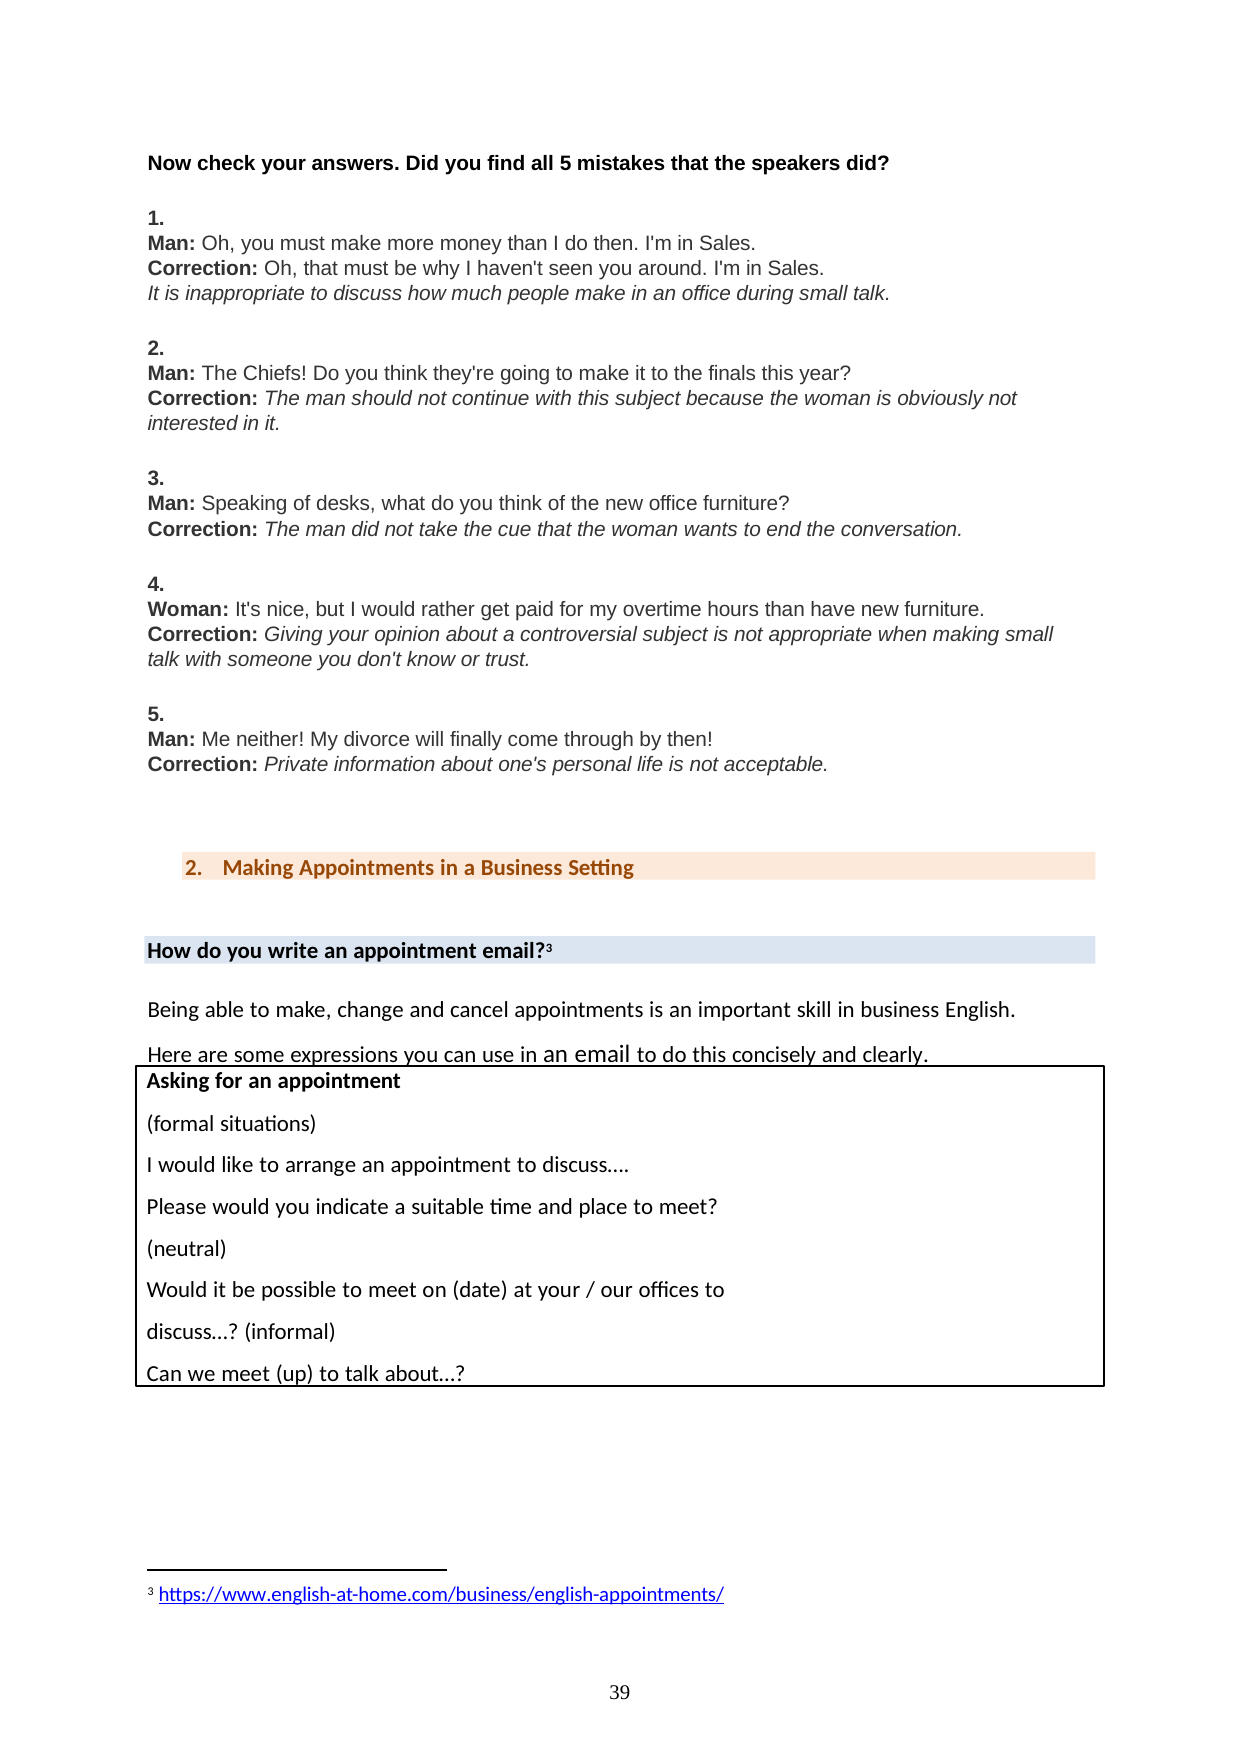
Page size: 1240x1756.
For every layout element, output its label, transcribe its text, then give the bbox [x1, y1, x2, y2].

text_box Now check your answers. Did you find all 5 mistakes that the speakers did? 1. Man: Oh, you must make more money than I do then. I'm in Sales. Correction: Oh, that must be why I haven't seen you around. I'm in Sales. It is inappropriate to discuss how much people make in an office during small talk. 2. Man: The Chiefs! Do you think they're going to make it to the finals this year? Correction: The man should not continue with this subject because the woman is obviously not interested in it. 3. Man: Speaking of desks, what do you think of the new office furniture? Correction: The man did not take the cue that the woman wants to end the conversation. 4. Woman: It's nice, but I would rather get paid for my overtime hours than have new furniture. Correction: Giving your opinion about a controversial subject is not appropriate when making small talk with someone you don't know or trust. 5. Man: Me neither! My divorce will finally come through by then! Correction: Private information about one's personal life is not acceptable. [145, 149, 1067, 776]
text_box 3 https://www.english-at-home.com/business/english-appointments/ [145, 1580, 739, 1606]
text_box 2. Making Appointments in a Business Setting [182, 851, 1096, 880]
text_box Being able to make, change and cancel appointments is an important skill in business English. Here are some expressions you can use in an email to do this concisely and clearly. [145, 979, 1067, 1066]
text_box Asking for an appointment (formal situations) I would like to arrange an appointment to discuss…. Please would you indicate a suitable time and place to meet? (neutral) Would it be possible to meet on (date) at your / our offices to discuss…? (informal) Can we meet (up) to talk about…? [135, 1066, 1104, 1387]
slide_number 39 [605, 1678, 635, 1756]
text_box How do you write an appointment email?3 [144, 936, 1096, 964]
